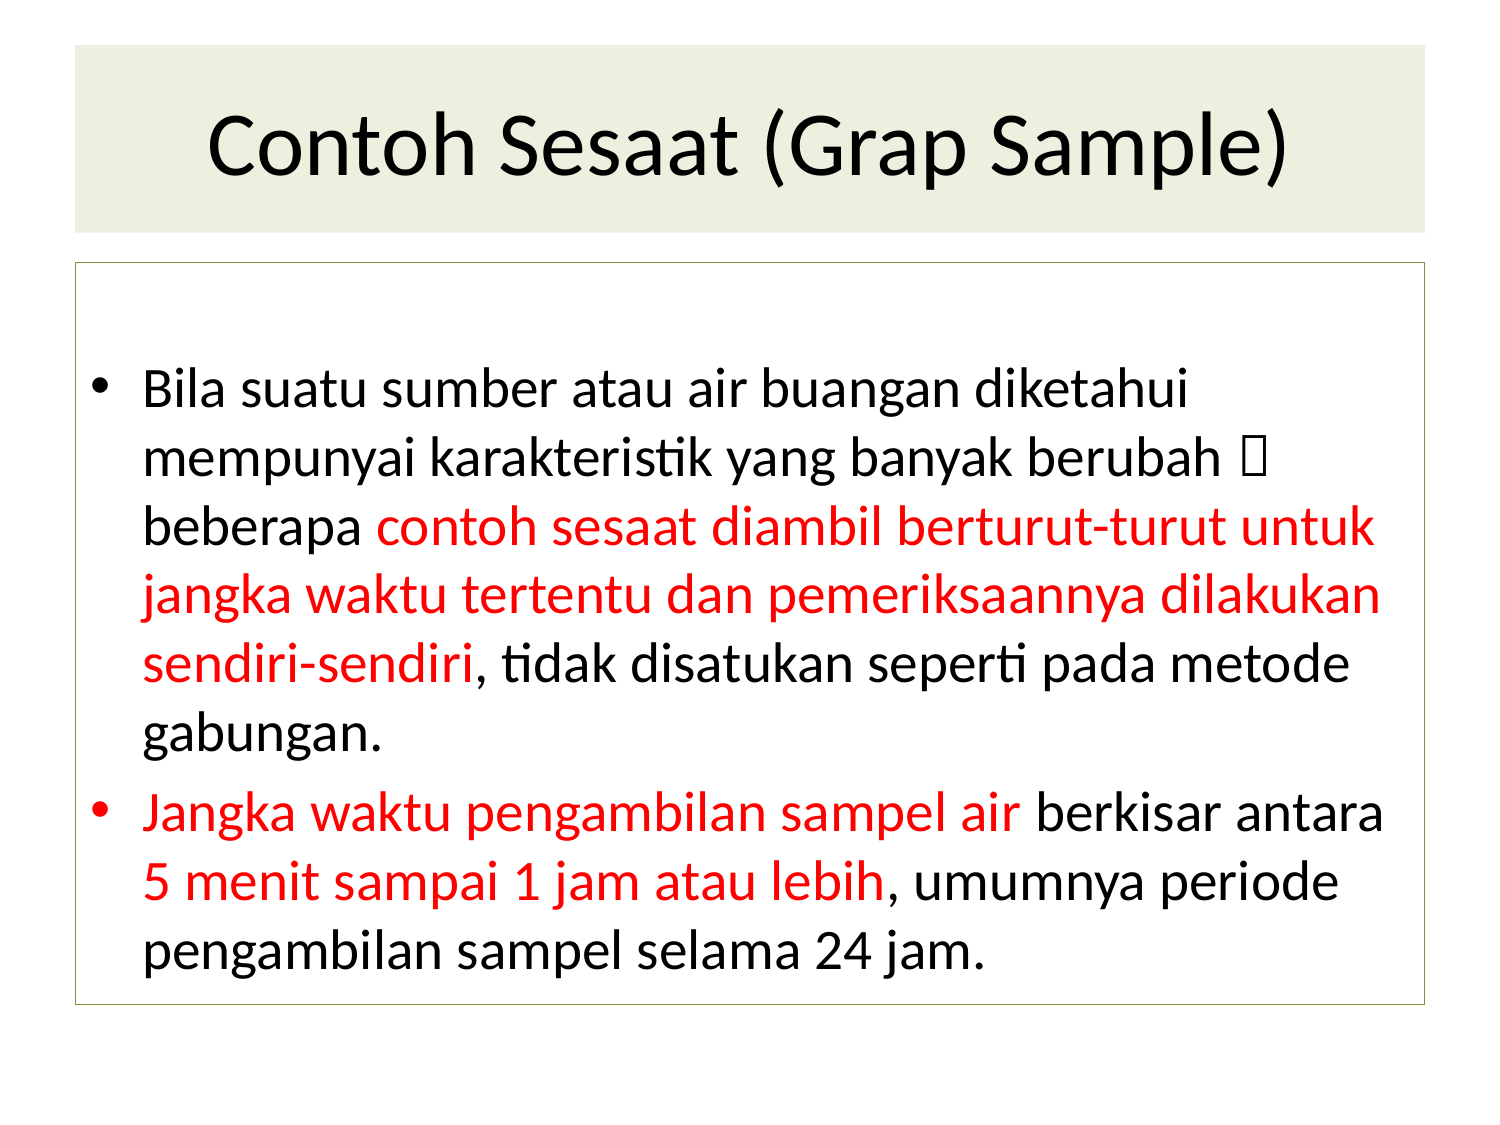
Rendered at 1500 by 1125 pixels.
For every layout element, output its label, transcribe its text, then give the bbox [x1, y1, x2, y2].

title Contoh Sesaat (Grap Sample) [75, 45, 1425, 233]
list Bila suatu sumber atau air buangan diketahui mempunyai karakteristik yang banyak berubah  beberapa contoh sesaat diambil berturut-turut untuk jangka waktu tertentu dan pemeriksaannya dilakukan sendiri-sendiri, tidak disatukan seperti pada metode gabungan. Jangka waktu pengambilan sampel air berkisar antara 5 menit sampai 1 jam atau lebih, umumnya periode pengambilan sampel selama 24 jam. [75, 262, 1425, 1005]
